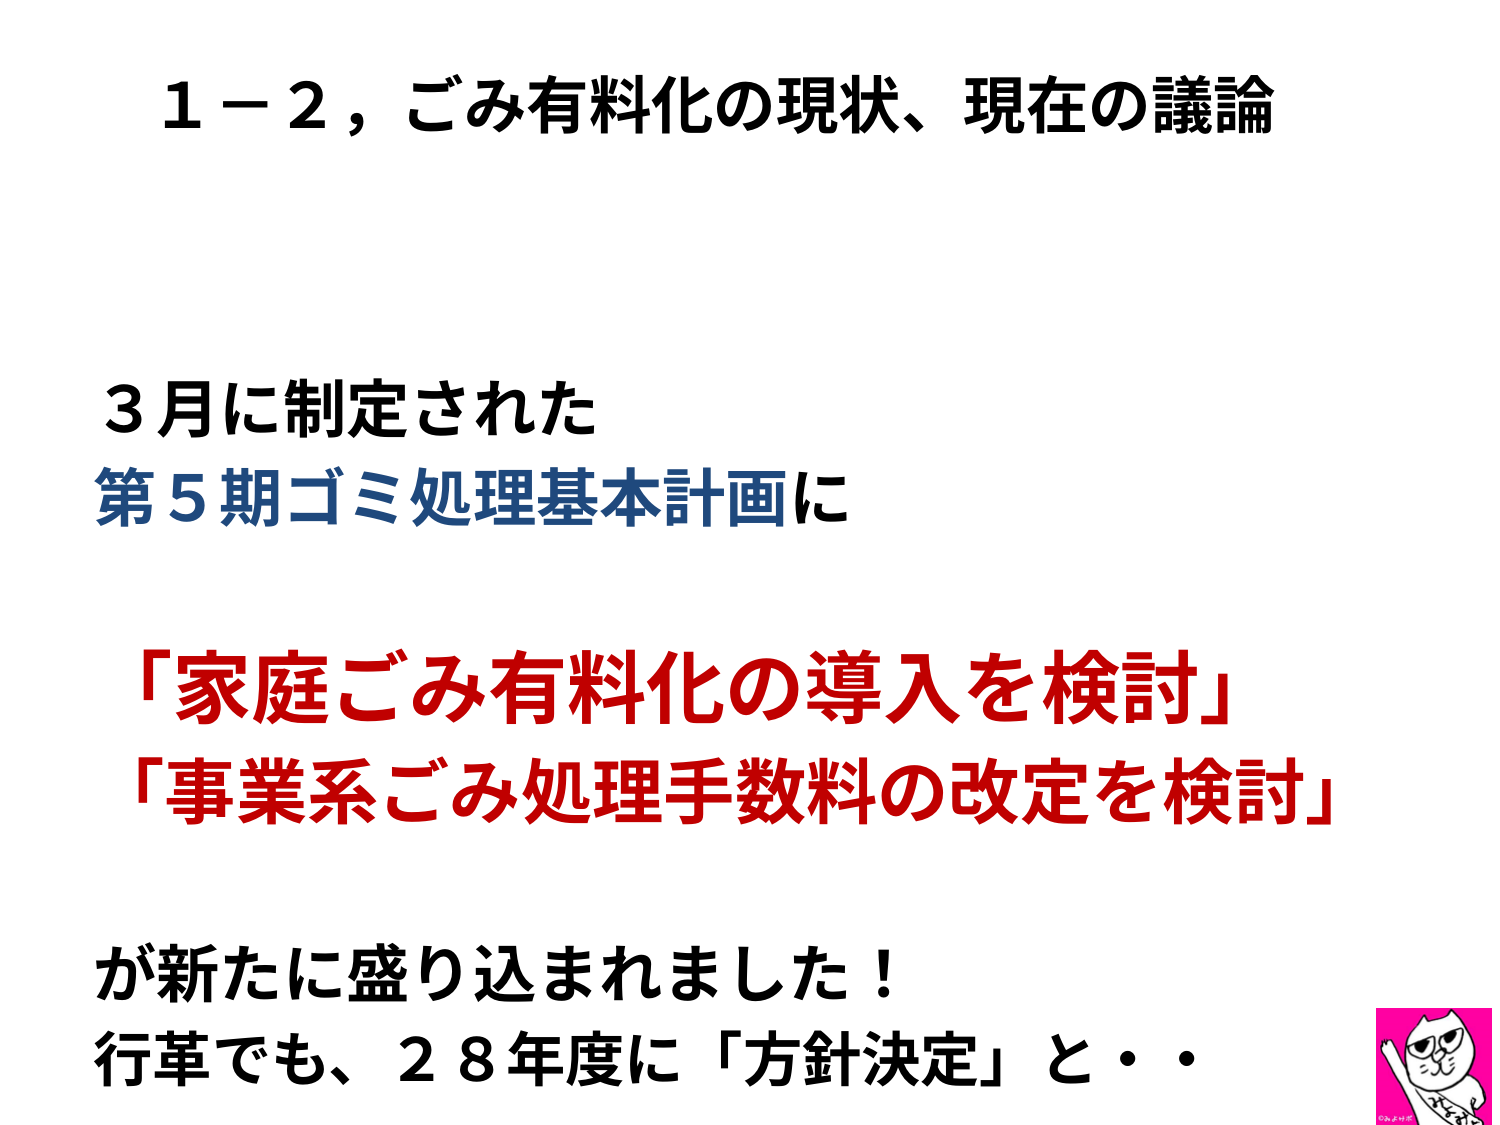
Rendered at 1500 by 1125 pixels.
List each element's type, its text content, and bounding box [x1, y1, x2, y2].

picture [1375, 1008, 1492, 1125]
text_box １－２，ごみ有料化の現状、現在の議論 [20, 84, 1408, 273]
list ３月に制定された 第５期ゴミ処理基本計画に 「家庭ごみ有料化の導入を検討」 「事業系ごみ処理手数料の改定を検討」 が新たに盛り込まれました！ 行革でも、２８年度に「方針決定」と・・ [78, 361, 1463, 1105]
